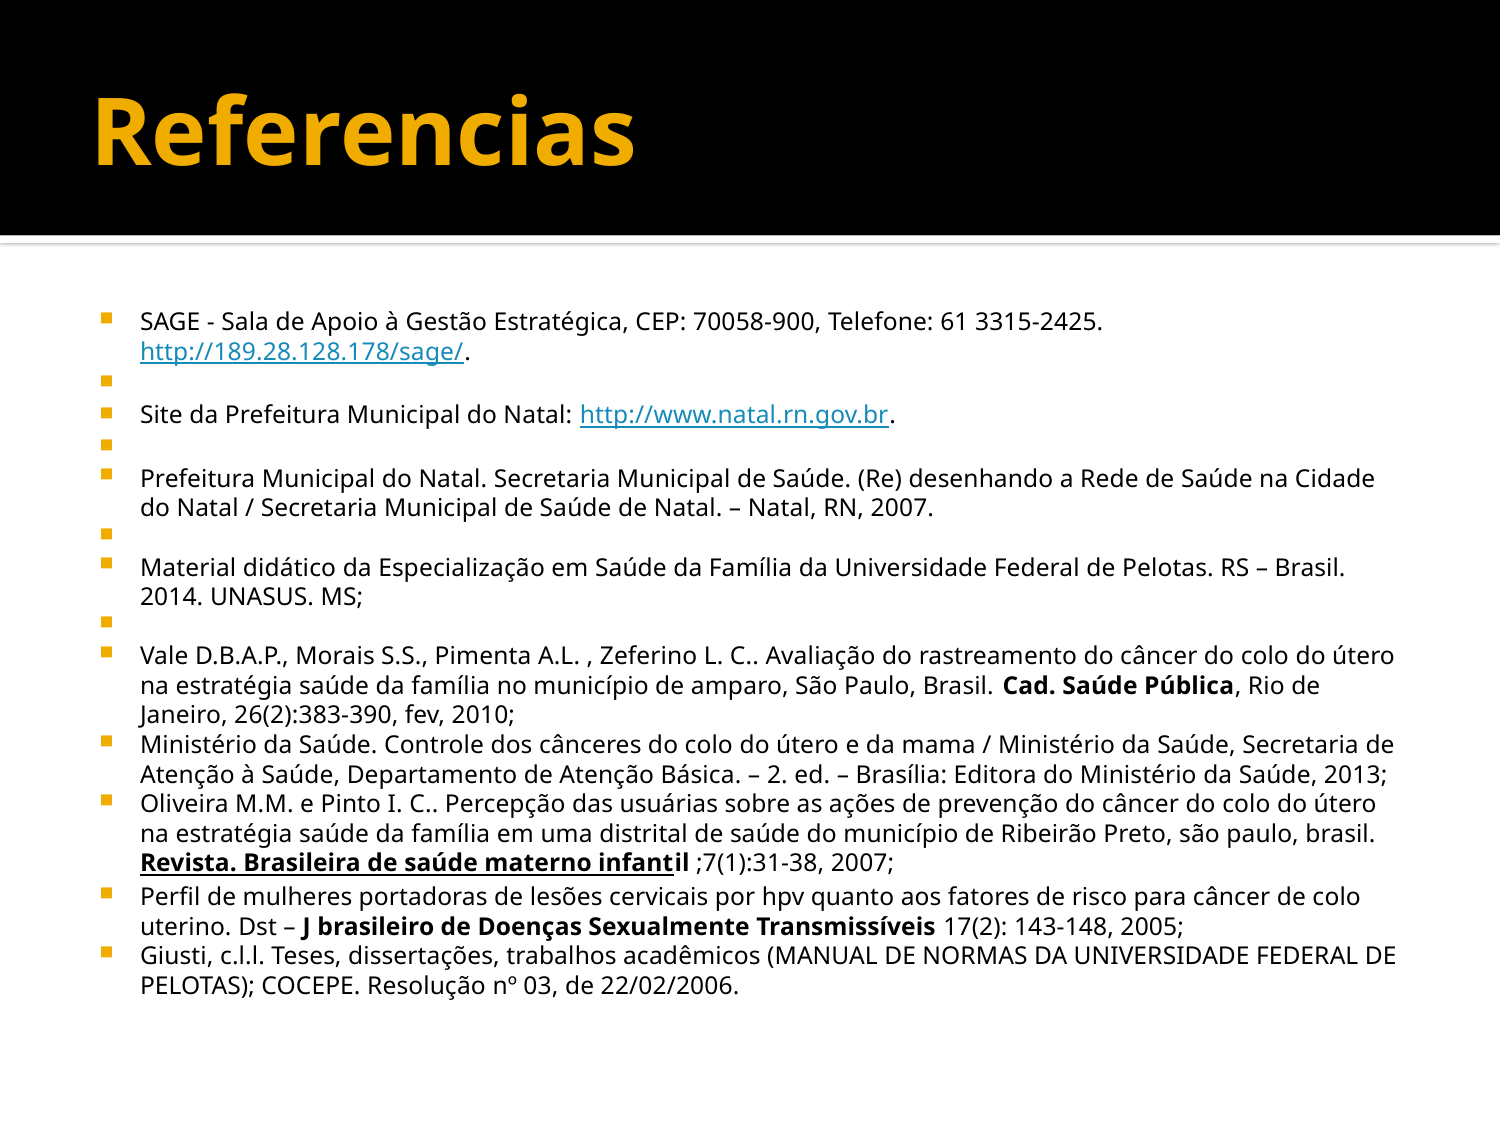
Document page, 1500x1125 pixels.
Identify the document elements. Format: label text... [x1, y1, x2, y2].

list SAGE - Sala de Apoio à Gestão Estratégica, CEP: 70058-900, Telefone: 61 3315-2425. http://189.28.128.178/sage/. Site da Prefeitura Municipal do Natal: http://www.natal.rn.gov.br. Prefeitura Municipal do Natal. Secretaria Municipal de Saúde. (Re) desenhando a Rede de Saúde na Cidade do Natal / Secretaria Municipal de Saúde de Natal. – Natal, RN, 2007. Material didático da Especialização em Saúde da Família da Universidade Federal de Pelotas. RS – Brasil. 2014. UNASUS. MS; Vale D.B.A.P., Morais S.S., Pimenta A.L. , Zeferino L. C.. Avaliação do rastreamento do câncer do colo do útero na estratégia saúde da família no município de amparo, São Paulo, Brasil. Cad. Saúde Pública, Rio de Janeiro, 26(2):383-390, fev, 2010; Ministério da Saúde. Controle dos cânceres do colo do útero e da mama / Ministério da Saúde, Secretaria de Atenção à Saúde, Departamento de Atenção Básica. – 2. ed. – Brasília: Editora do Ministério da Saúde, 2013; Oliveira M.M. e Pinto I. C.. Percepção das usuárias sobre as ações de prevenção do câncer do colo do útero na estratégia saúde da família em uma distrital de saúde do município de Ribeirão Preto, são paulo, brasil. Revista. Brasileira de saúde materno infantil ;7(1):31-38, 2007; Perfil de mulheres portadoras de lesões cervicais por hpv quanto aos fatores de risco para câncer de colo uterino. Dst – J brasileiro de Doenças Sexualmente Transmissíveis 17(2): 143-148, 2005; Giusti, c.l.l. Teses, dissertações, trabalhos acadêmicos (MANUAL DE NORMAS DA UNIVERSIDADE FEDERAL DE PELOTAS); COCEPE. Resolução nº 03, de 22/02/2006. [75, 291, 1425, 1050]
title Referencias [75, 25, 1425, 231]
